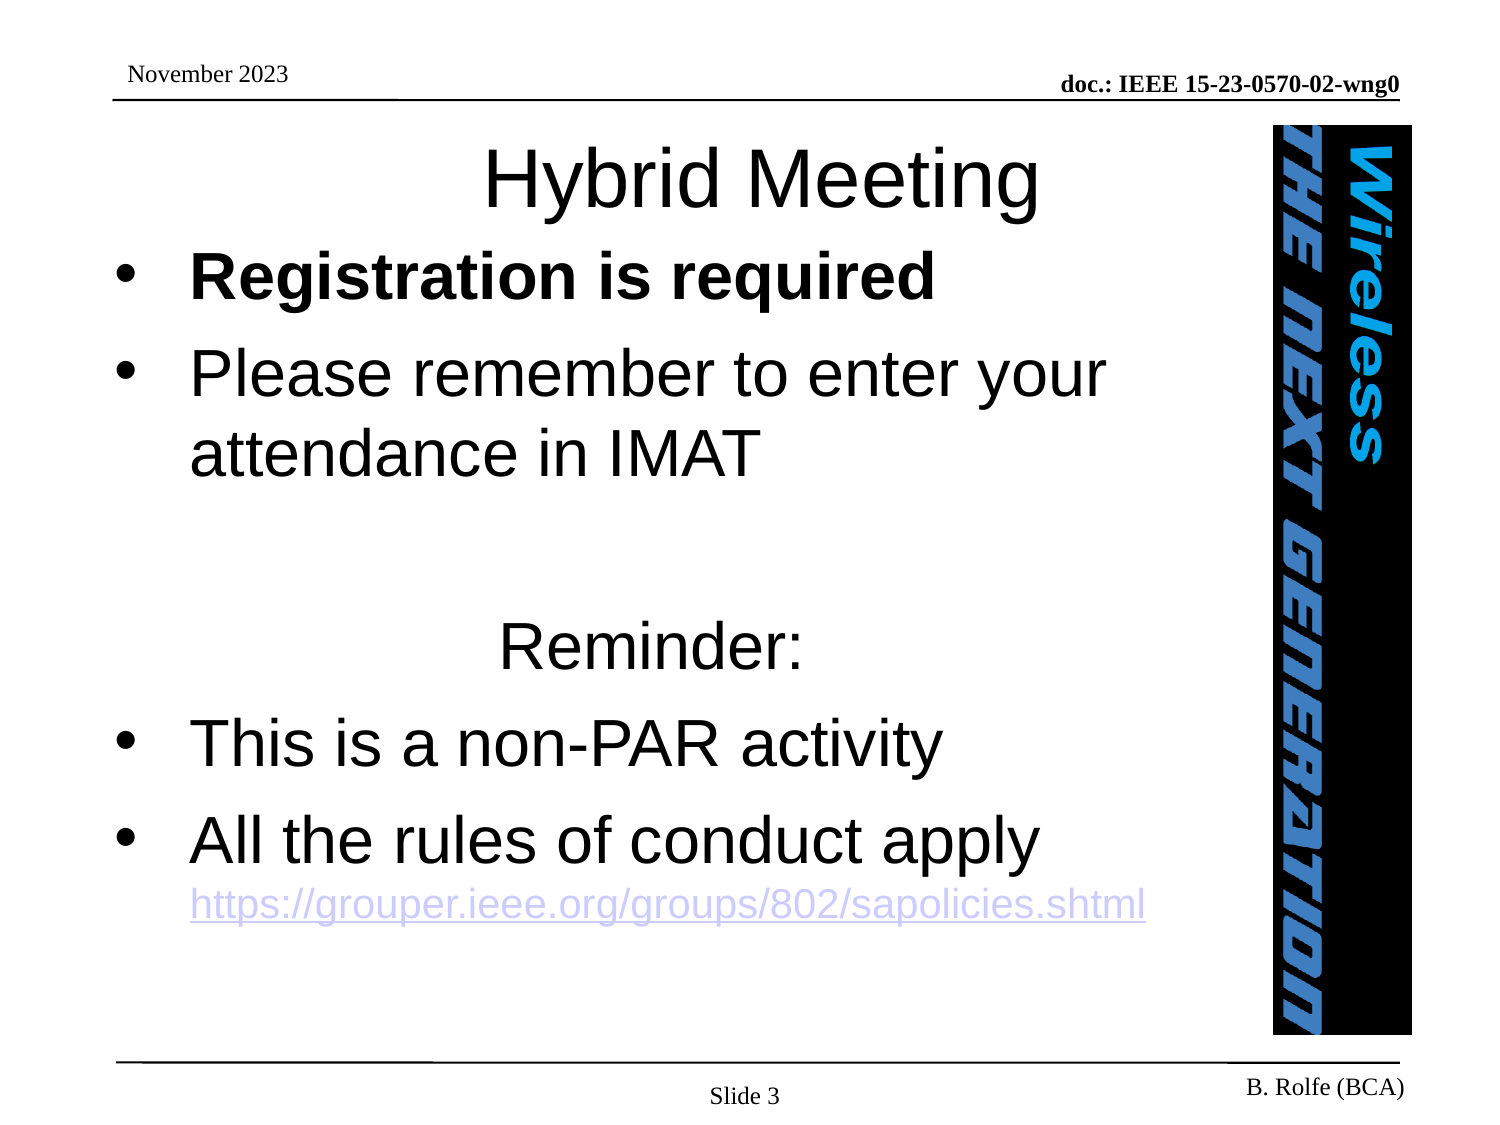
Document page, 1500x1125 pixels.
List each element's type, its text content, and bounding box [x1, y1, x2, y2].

list Registration is required Please remember to enter your attendance in IMAT Reminder: This is a non-PAR activity All the rules of conduct apply https://grouper.ieee.org/groups/802/sapolicies.shtml [99, 224, 1223, 1024]
slide_number Slide 3 [690, 1075, 799, 1115]
title Hybrid Meeting [125, 112, 1399, 237]
picture [1273, 125, 1412, 1036]
